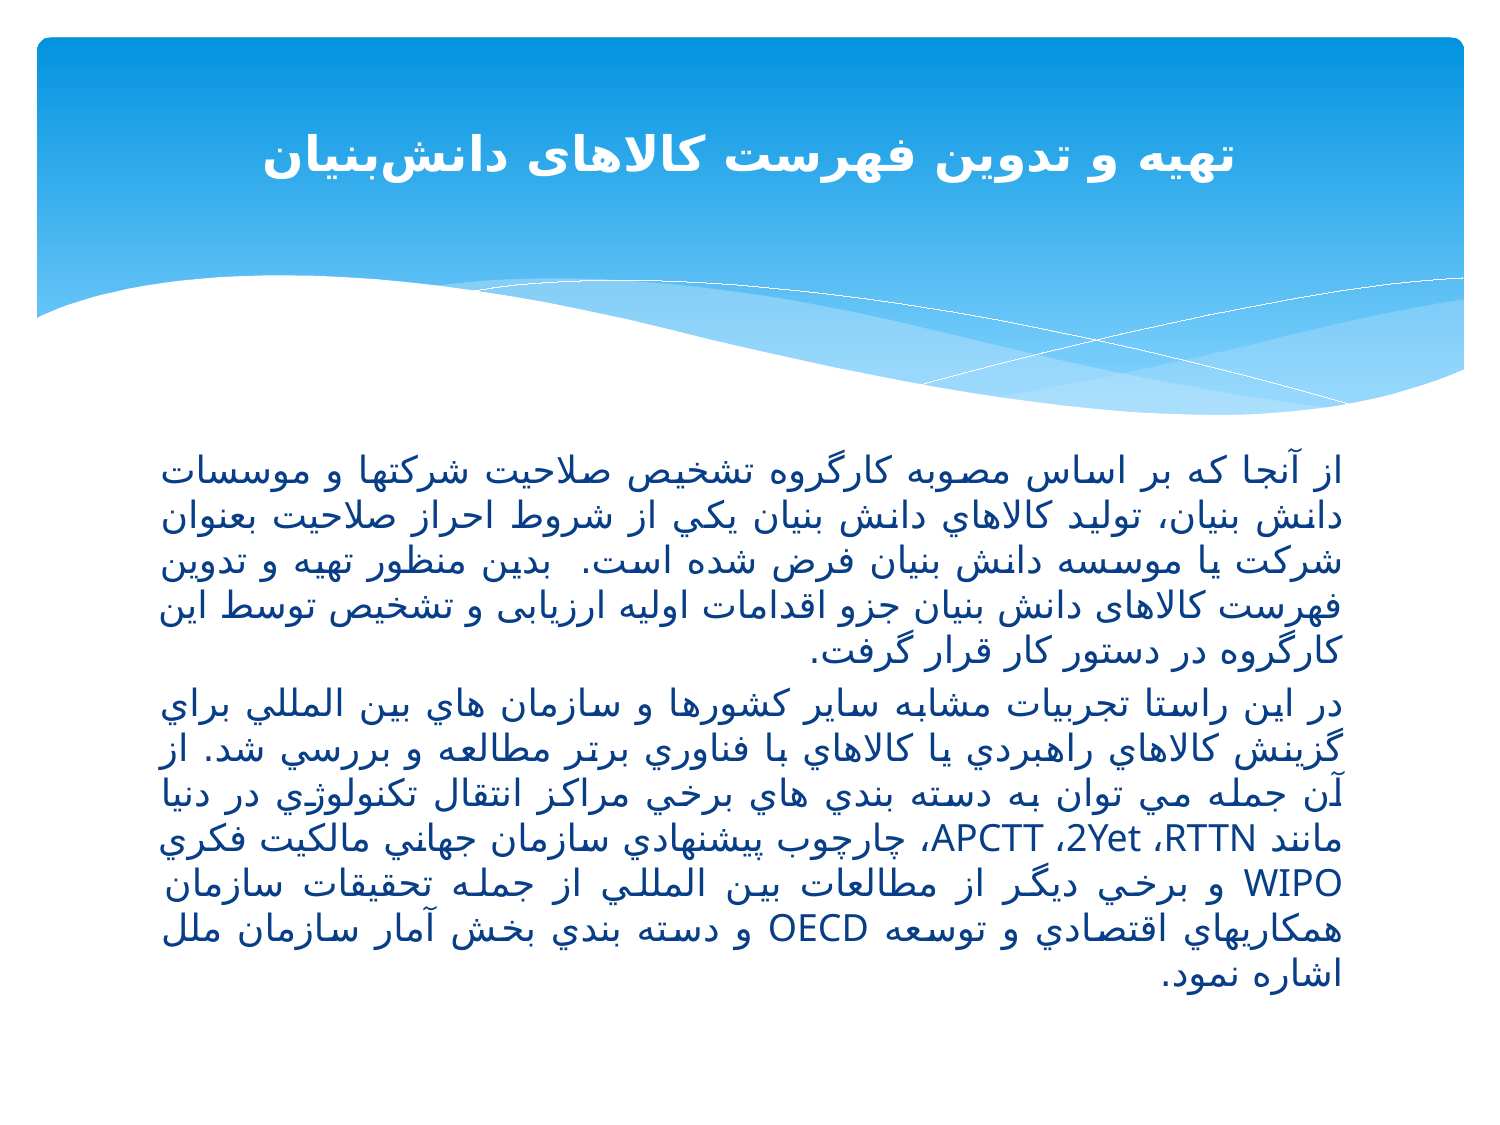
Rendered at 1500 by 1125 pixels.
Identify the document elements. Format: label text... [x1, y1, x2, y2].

title تهیه و تدوین فهرست کالاهای دانش‌بنيان [75, 55, 1425, 261]
list از آنجا كه بر اساس مصوبه كارگروه تشخيص صلاحيت شركتها و موسسات دانش بنیان، توليد كالاهاي دانش بنيان يكي از شروط احراز صلاحیت بعنوان شرکت یا موسسه دانش بنيان فرض شده است. بدین منظور تهیه و تدوین فهرست کالاهای دانش بنیان جزو اقدامات اولیه ارزیابی و تشخیص توسط این کارگروه در دستور کار قرار گرفت. در این راستا تجربيات مشابه ساير كشورها و سازمان هاي بين المللي براي گزينش كالاهاي راهبردي يا كالاهاي با فناوري برتر مطالعه و بررسي شد. از آن جمله مي توان به دسته بندي هاي برخي مراكز انتقال تكنولوژي در دنيا مانند APCTT ،2Yet ،RTTN، چارچوب پيشنهادي سازمان جهاني مالكيت فكري WIPO و برخي ديگر از مطالعات بين المللي از جمله تحقيقات سازمان همكاريهاي اقتصادي و توسعه OECD و دسته بندي بخش آمار سازمان ملل اشاره نمود. [143, 438, 1359, 1005]
